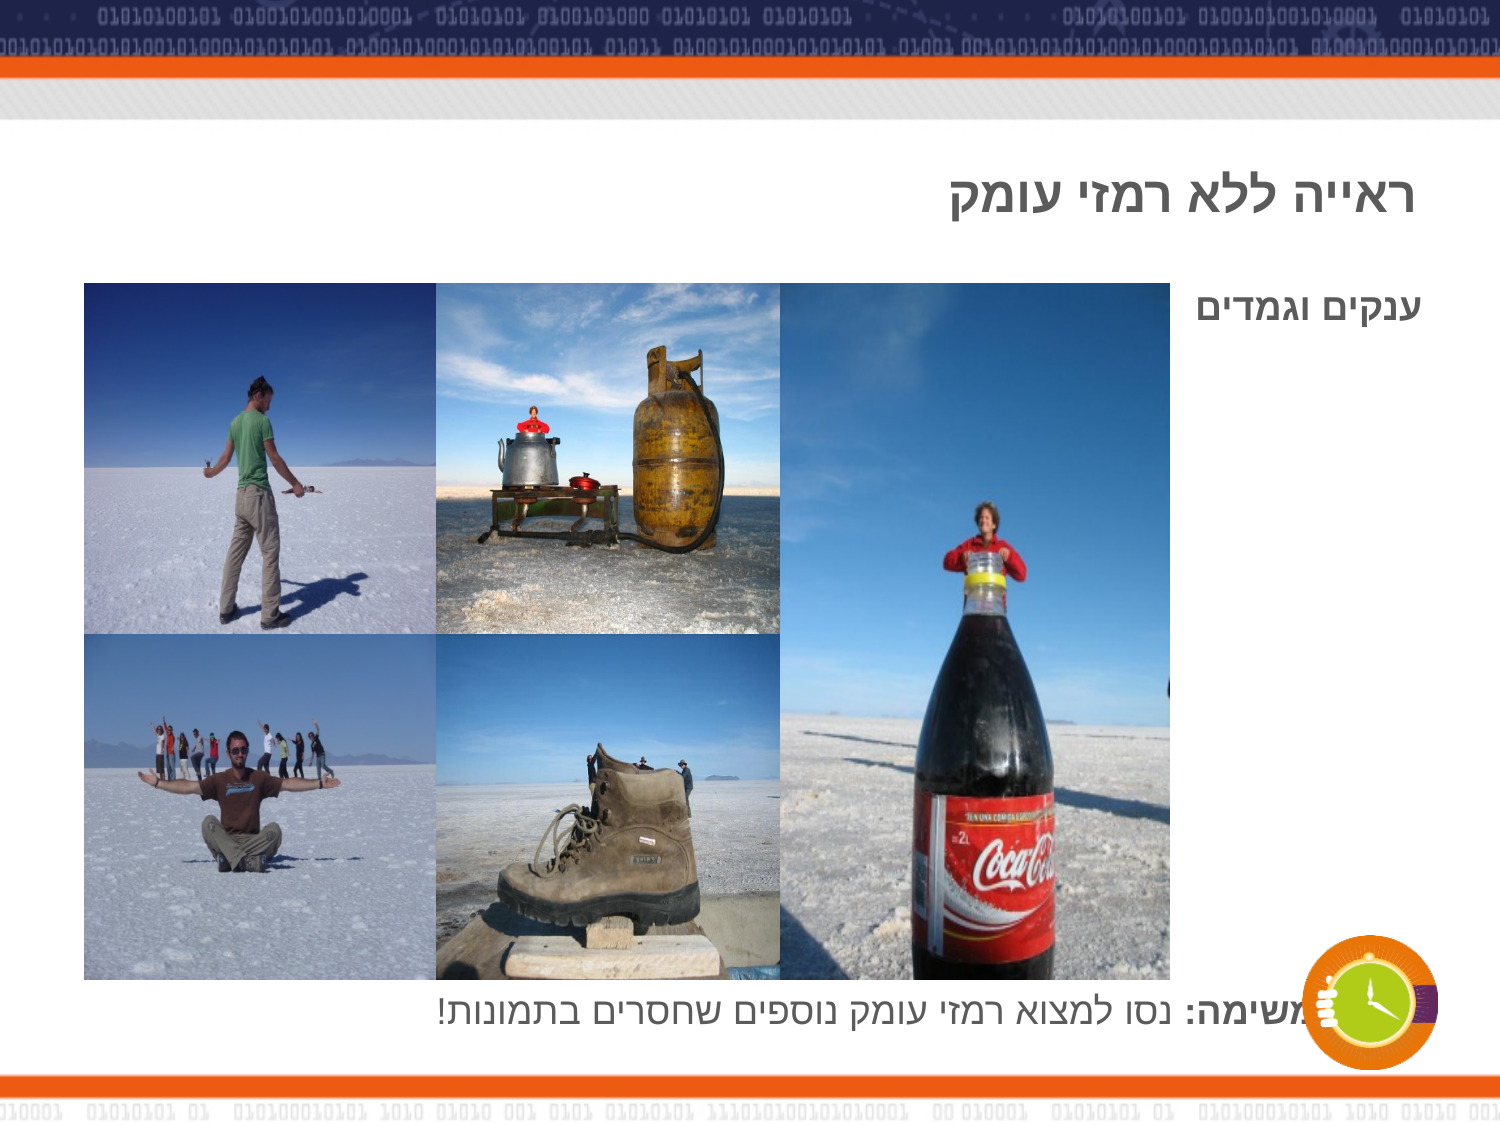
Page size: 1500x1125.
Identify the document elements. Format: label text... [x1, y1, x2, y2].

list ענקים וגמדים [1124, 280, 1438, 434]
title ראייה ללא רמזי עומק [138, 160, 1433, 232]
text_box משימה: נסו למצוא רמזי עומק נוספים שחסרים בתמונות! [421, 979, 1302, 1040]
picture [0, 0, 1500, 1125]
